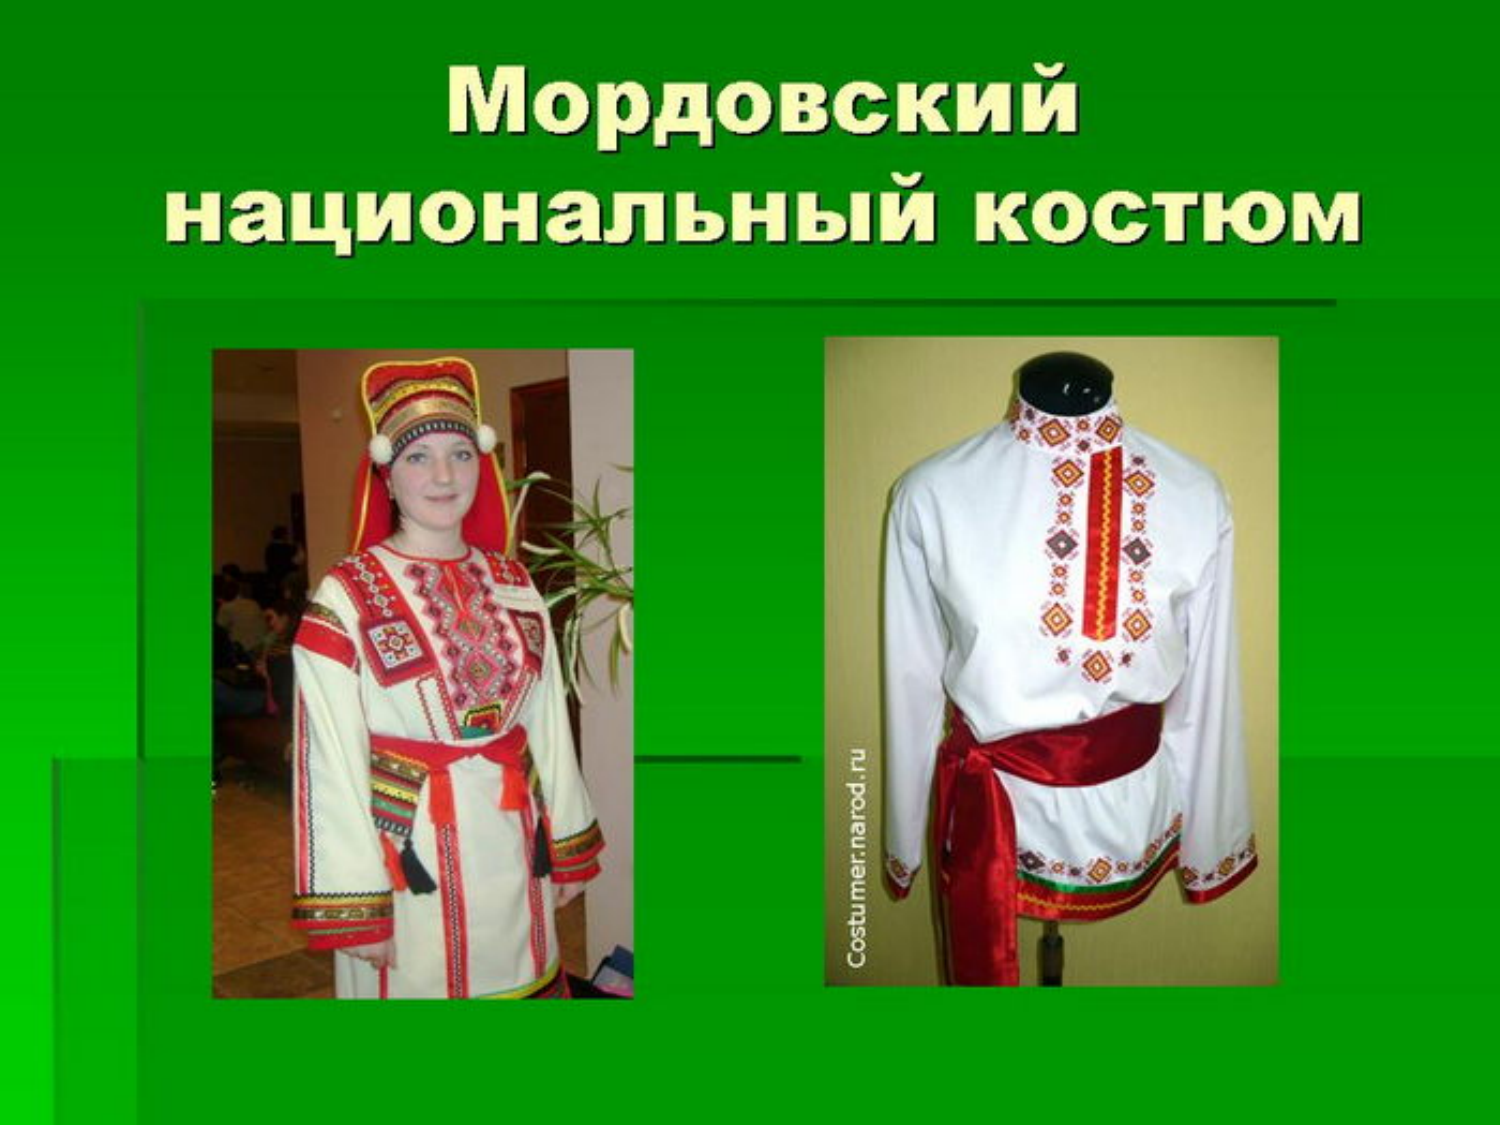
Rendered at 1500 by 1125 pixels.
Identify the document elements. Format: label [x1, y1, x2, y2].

list [0, 0, 1500, 1125]
